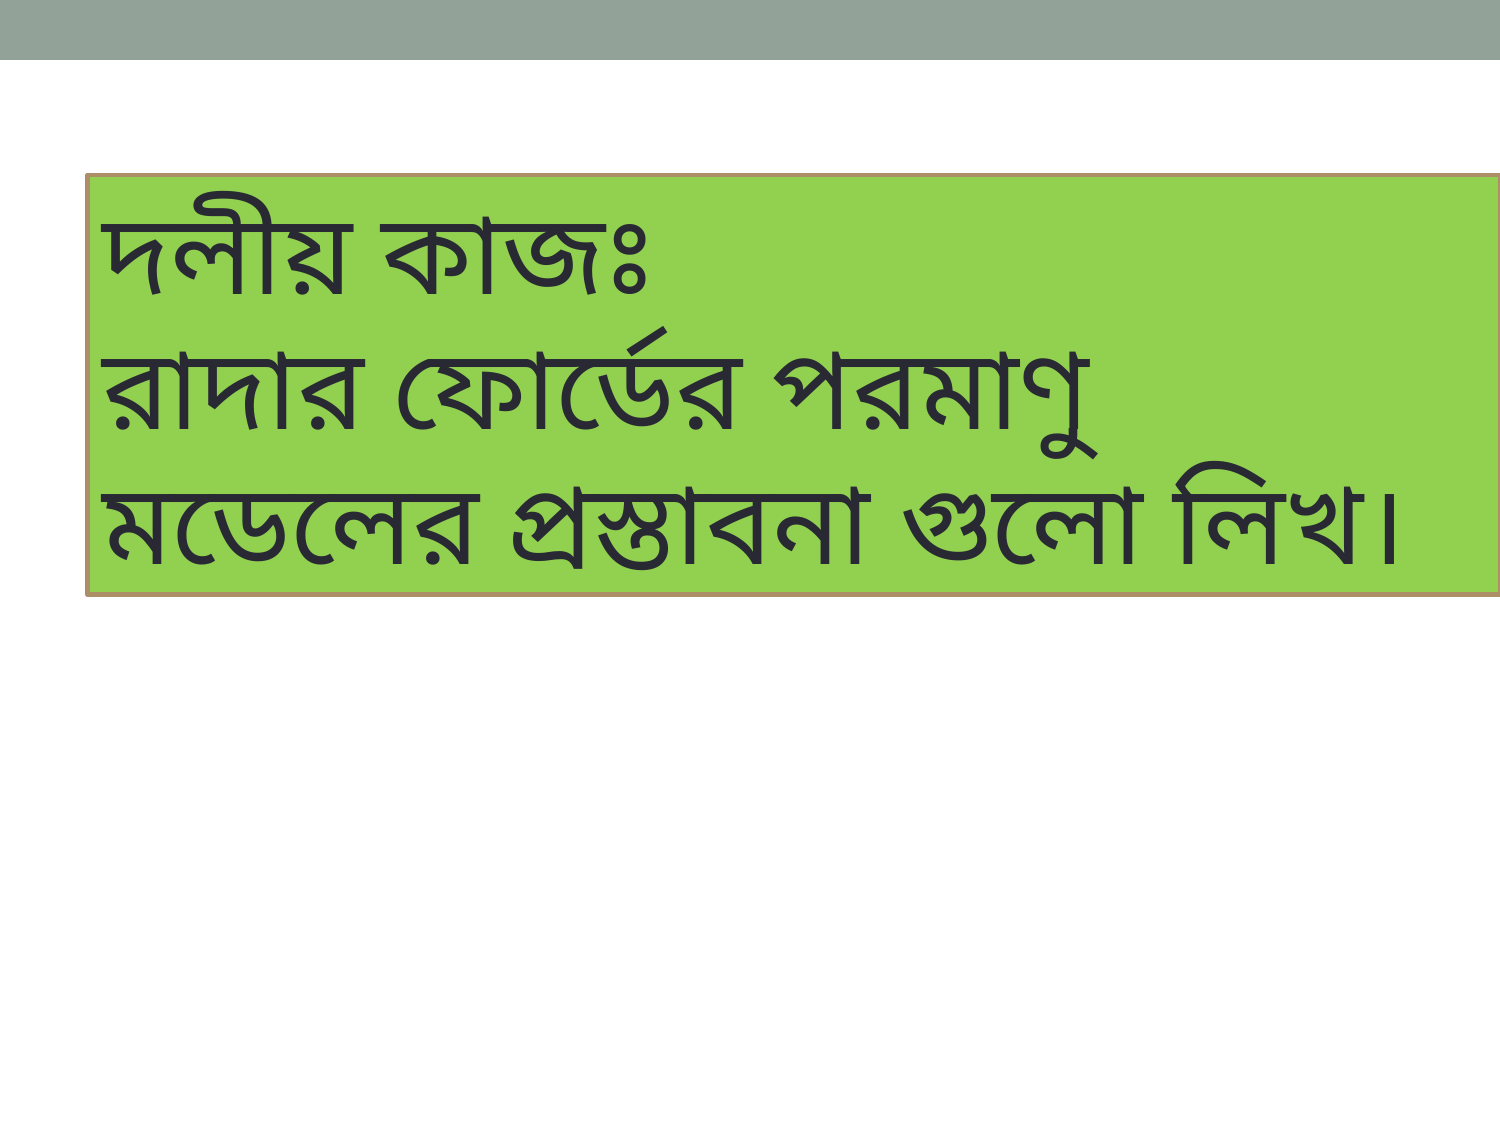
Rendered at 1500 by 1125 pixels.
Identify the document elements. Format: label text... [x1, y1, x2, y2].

text_box দলীয় কাজঃ রাদার ফোর্ডের পরমাণু মডেলের প্রস্তাবনা গুলো লিখ। [85, 173, 1500, 597]
